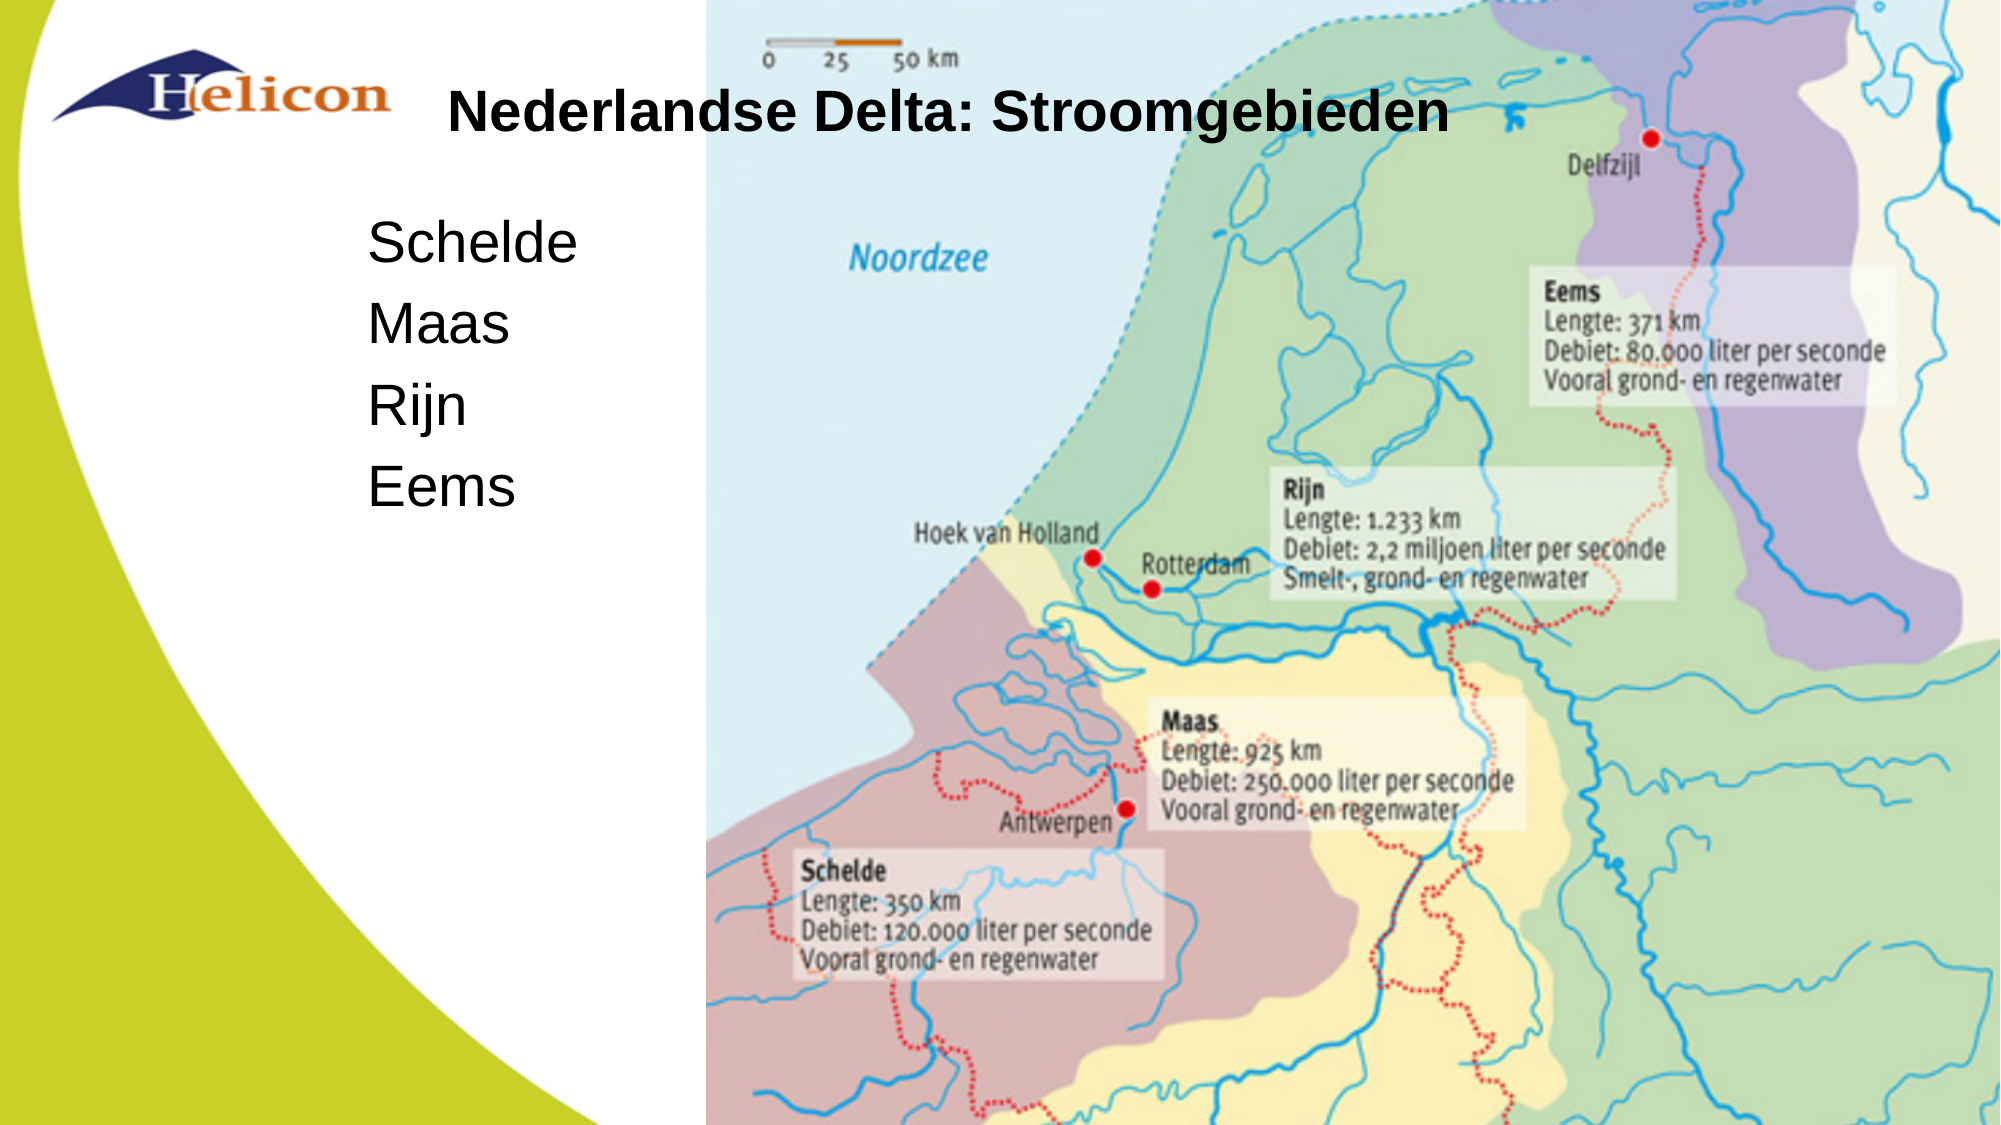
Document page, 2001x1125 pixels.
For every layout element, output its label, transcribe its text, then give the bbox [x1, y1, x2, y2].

title Nederlandse Delta: Stroomgebieden [432, 54, 701, 161]
list Schelde Maas Rijn Eems [352, 196, 701, 1005]
picture [0, 0, 2000, 1125]
